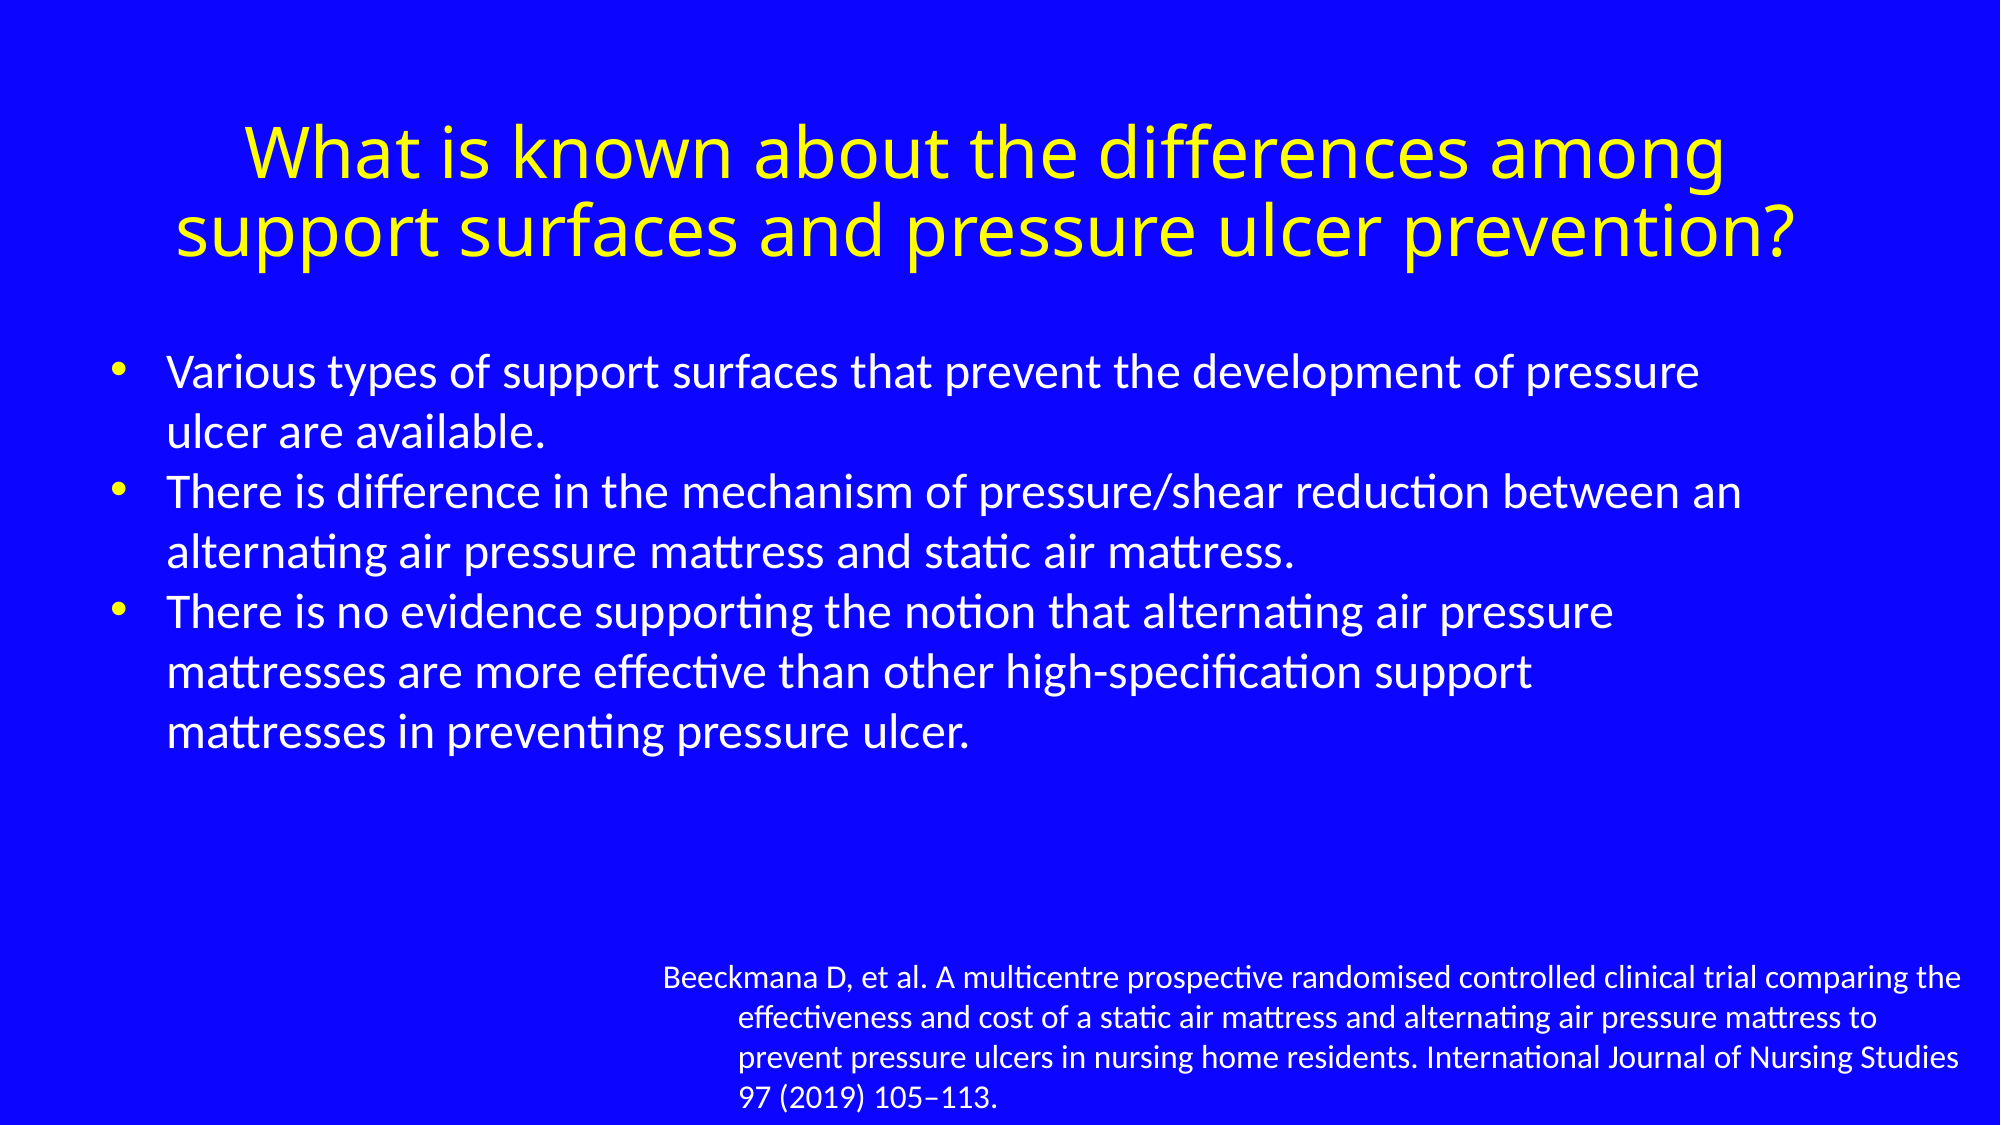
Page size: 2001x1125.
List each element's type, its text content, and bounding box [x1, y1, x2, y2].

title What is known about the differences among support surfaces and pressure ulcer prevention? [148, 99, 1825, 290]
text_box Beeckmana D, et al. A multicentre prospective randomised controlled clinical trial comparing the effectiveness and cost of a static air mattress and alternating air pressure mattress to prevent pressure ulcers in nursing home residents. International Journal of Nursing Studies 97 (2019) 105–113. [648, 948, 1982, 1123]
text_box Various types of support surfaces that prevent the development of pressure ulcer are available. There is difference in the mechanism of pressure/shear reduction between an alternating air pressure mattress and static air mattress. There is no evidence supporting the notion that alternating air pressure mattresses are more effective than other high-specification support mattresses in preventing pressure ulcer. [95, 331, 1771, 767]
